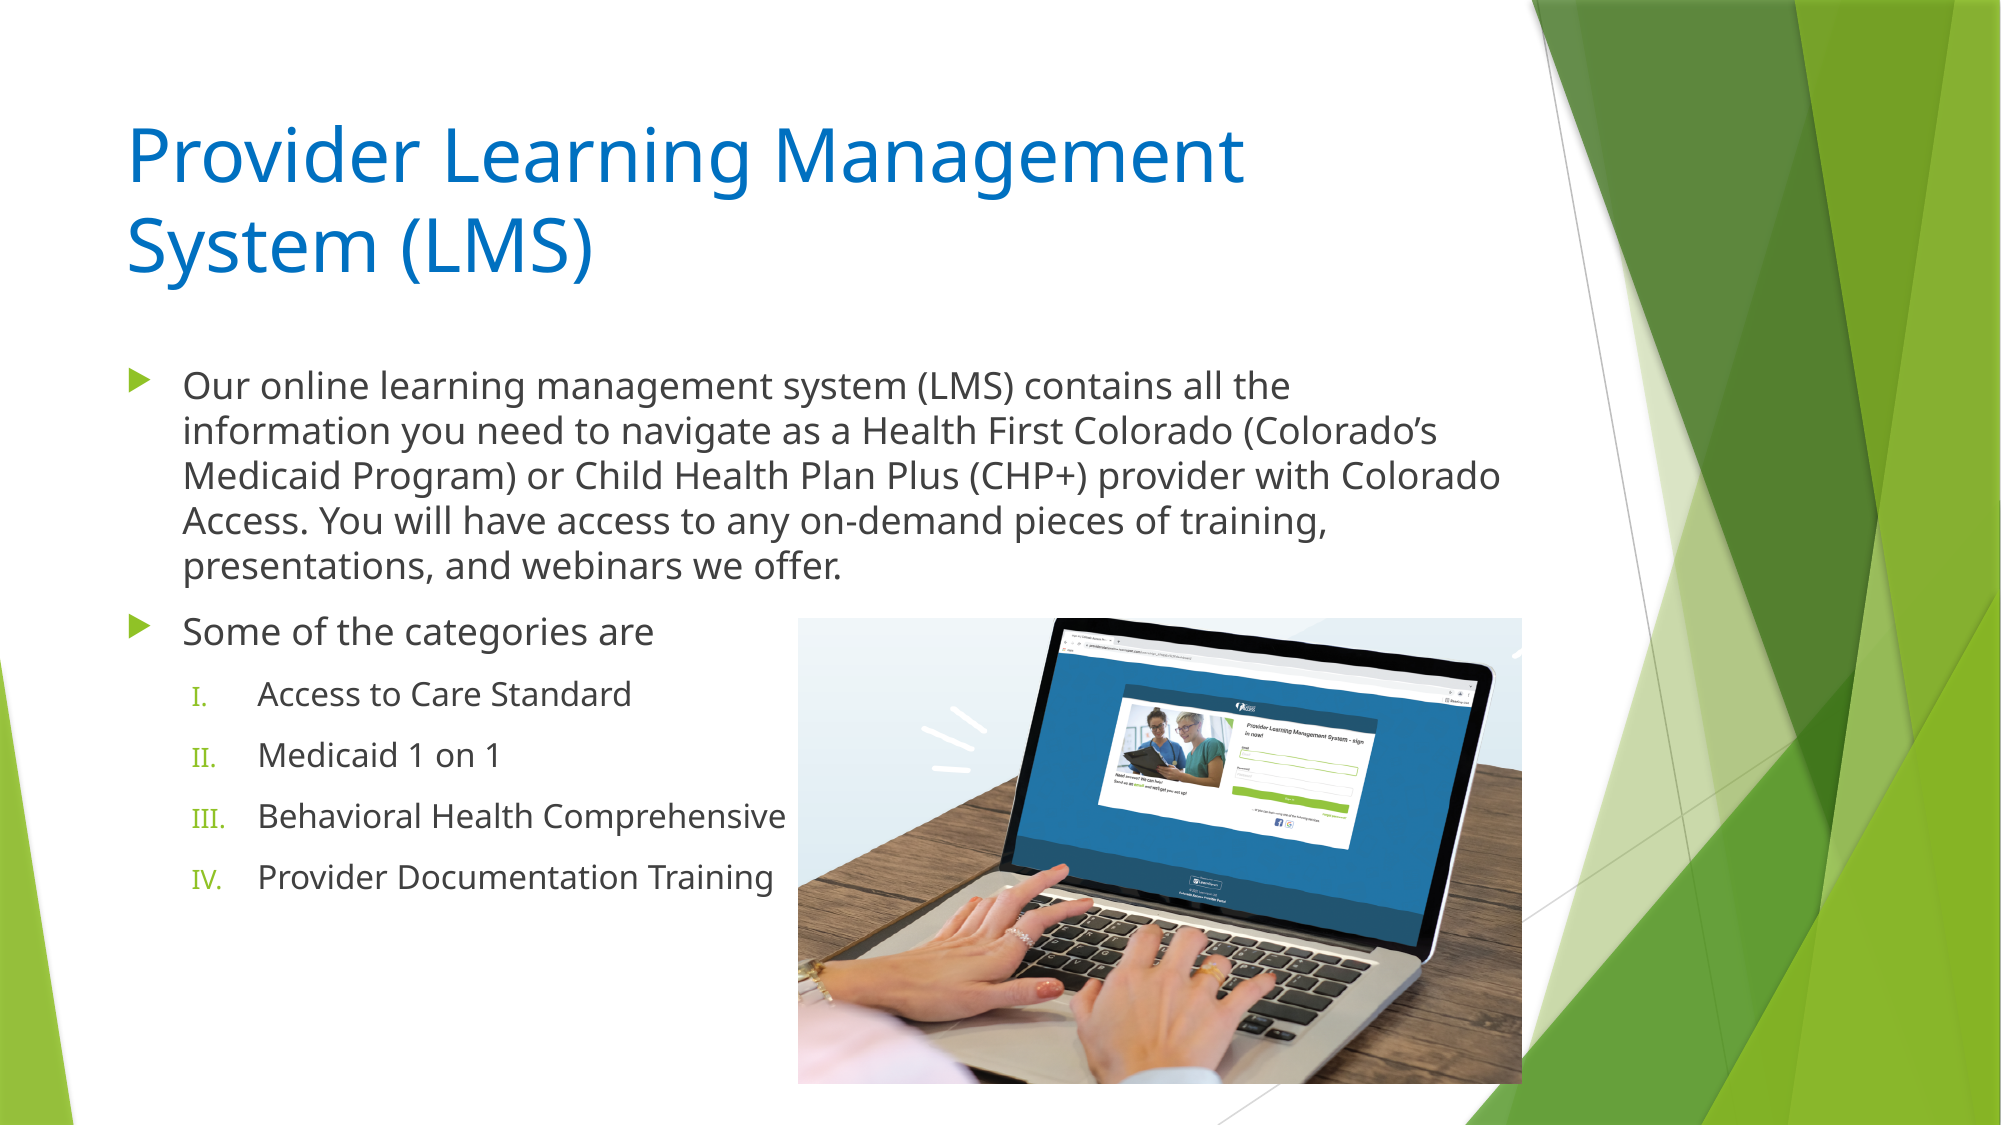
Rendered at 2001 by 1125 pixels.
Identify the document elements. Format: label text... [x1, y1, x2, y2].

picture [797, 617, 1522, 1085]
title Provider Learning Management System (LMS) [111, 99, 1522, 317]
list Our online learning management system (LMS) contains all the information you need to navigate as a Health First Colorado (Colorado’s Medicaid Program) or Child Health Plan Plus (CHP+) provider with Colorado Access. You will have access to any on-demand pieces of training, presentations, and webinars we offer. Some of the categories are Access to Care Standard Medicaid 1 on 1 Behavioral Health Comprehensive Provider Documentation Training [111, 354, 1522, 992]
